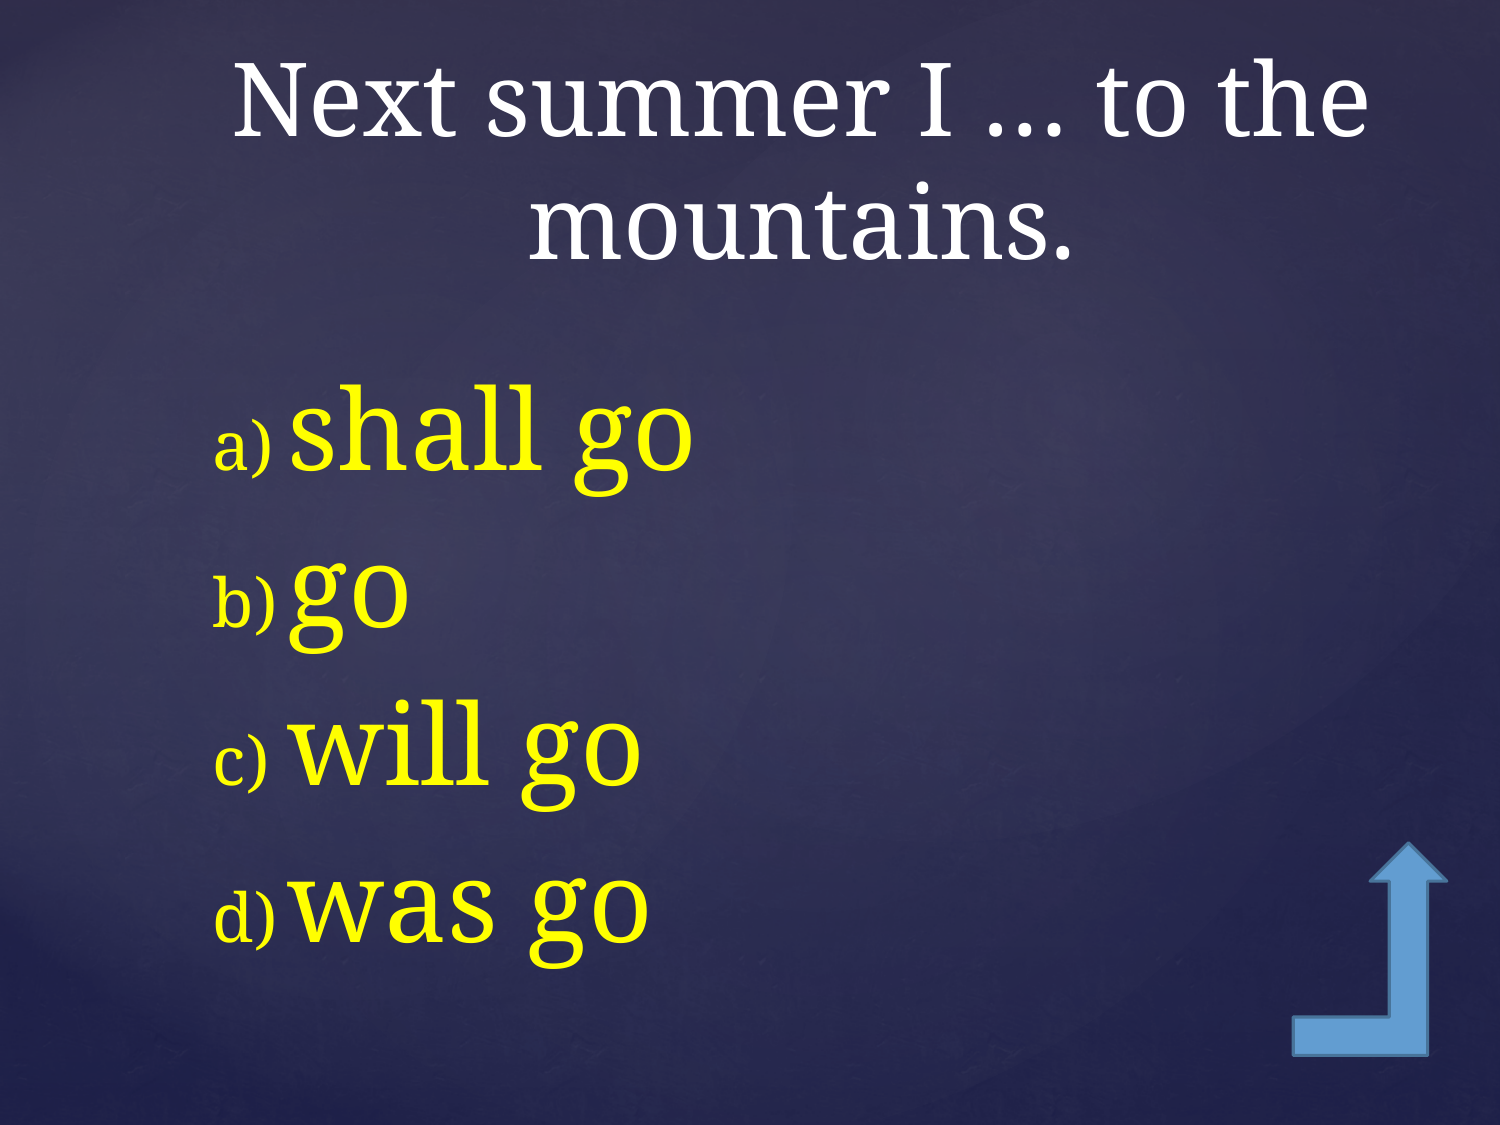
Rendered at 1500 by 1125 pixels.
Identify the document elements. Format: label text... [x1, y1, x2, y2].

title Next summer I … to the mountains. [183, 137, 1421, 288]
list shall go go will go was go [194, 302, 1412, 1021]
text_box [1291, 841, 1449, 1057]
